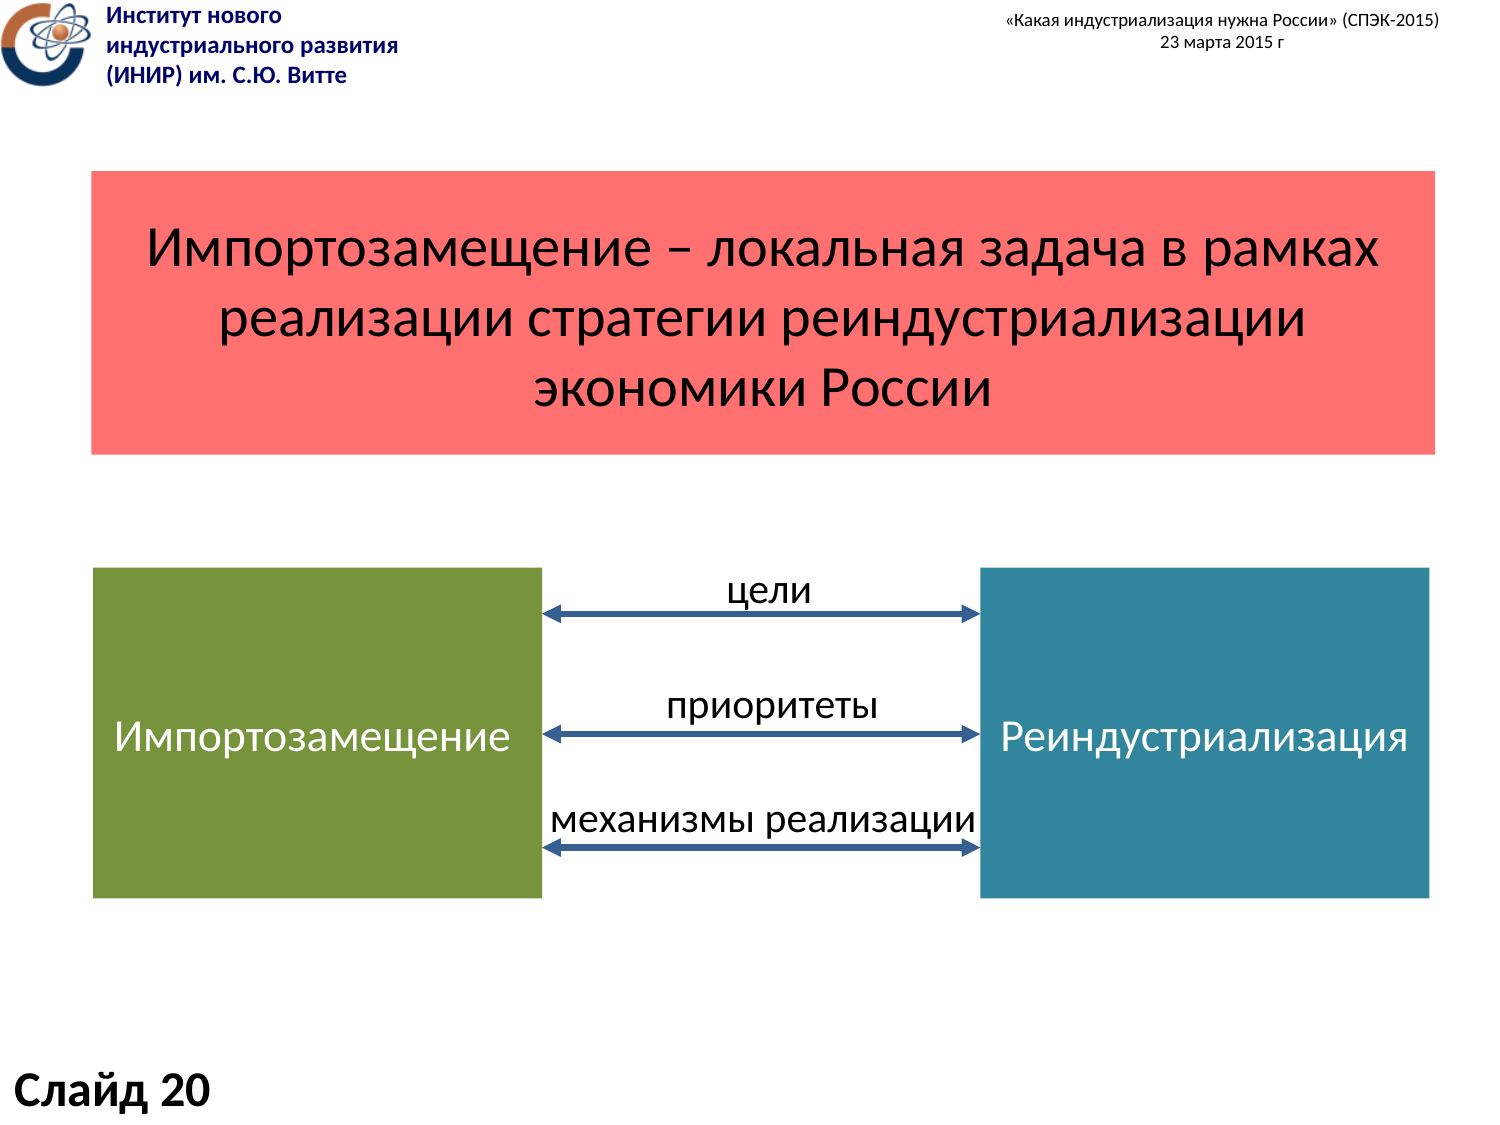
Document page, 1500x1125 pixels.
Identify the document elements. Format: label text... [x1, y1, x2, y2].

text_box механизмы реализации [532, 783, 994, 848]
text_box Слайд 20 [0, 1049, 331, 1124]
text_box Импортозамещение – локальная задача в рамках реализации стратегии реиндустриализации экономики России [89, 169, 1437, 457]
text_box Импортозамещение [91, 566, 544, 901]
text_box цели [676, 554, 863, 613]
picture [0, 2, 92, 87]
text_box Институт нового индустриального развития (ИНИР) им. С.Ю. Витте [91, 0, 475, 96]
text_box приоритеты [624, 669, 921, 733]
text_box Реиндустриализация [978, 566, 1431, 901]
footer «Какая индустриализация нужна России» (СПЭК-2015) 23 марта 2015 г [944, 0, 1500, 60]
